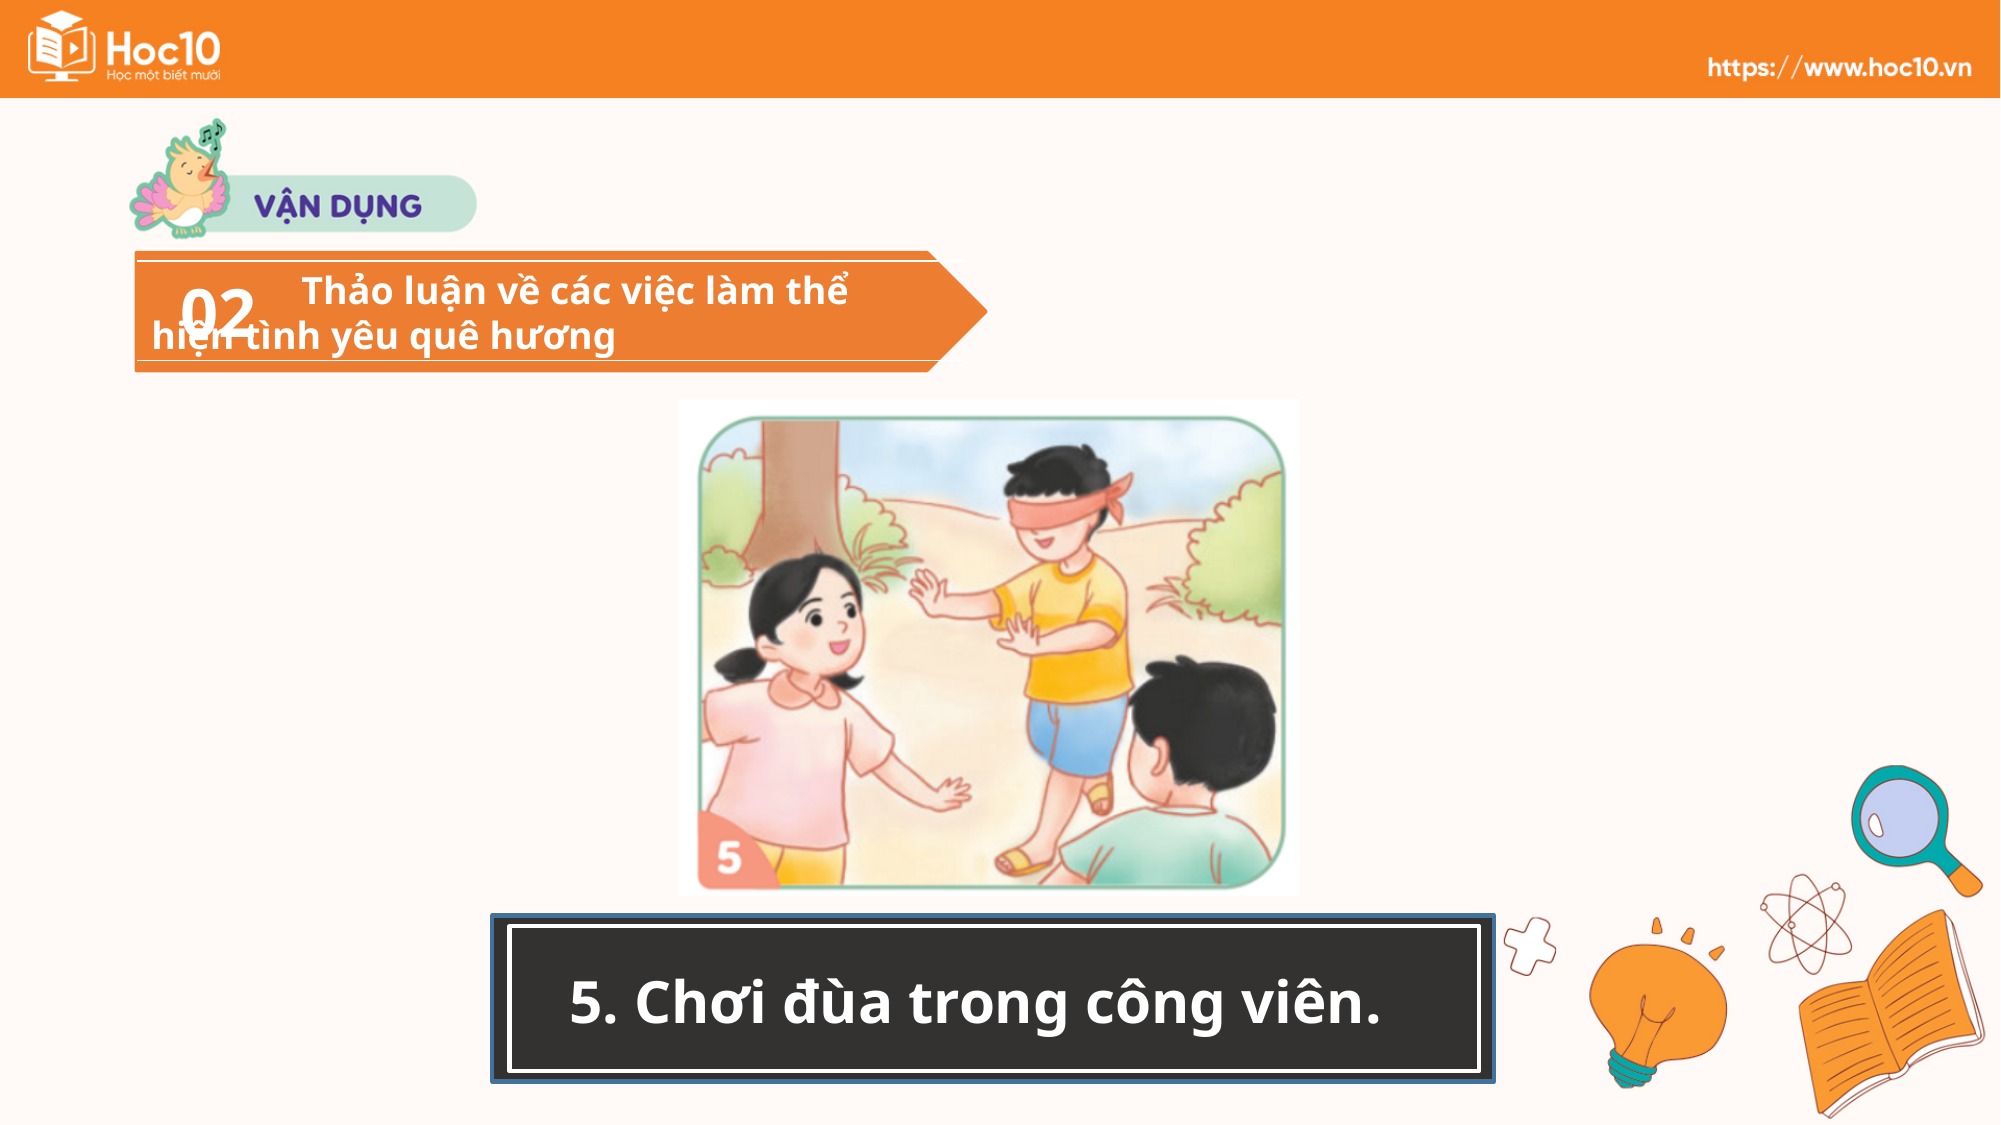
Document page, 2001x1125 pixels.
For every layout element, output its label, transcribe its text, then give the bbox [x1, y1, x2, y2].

text_box [507, 924, 1481, 1073]
picture [0, 0, 2001, 1125]
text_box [125, 252, 986, 371]
text_box [490, 913, 1496, 1084]
text_box 5. Chơi đùa trong công viên. [554, 958, 1453, 1043]
